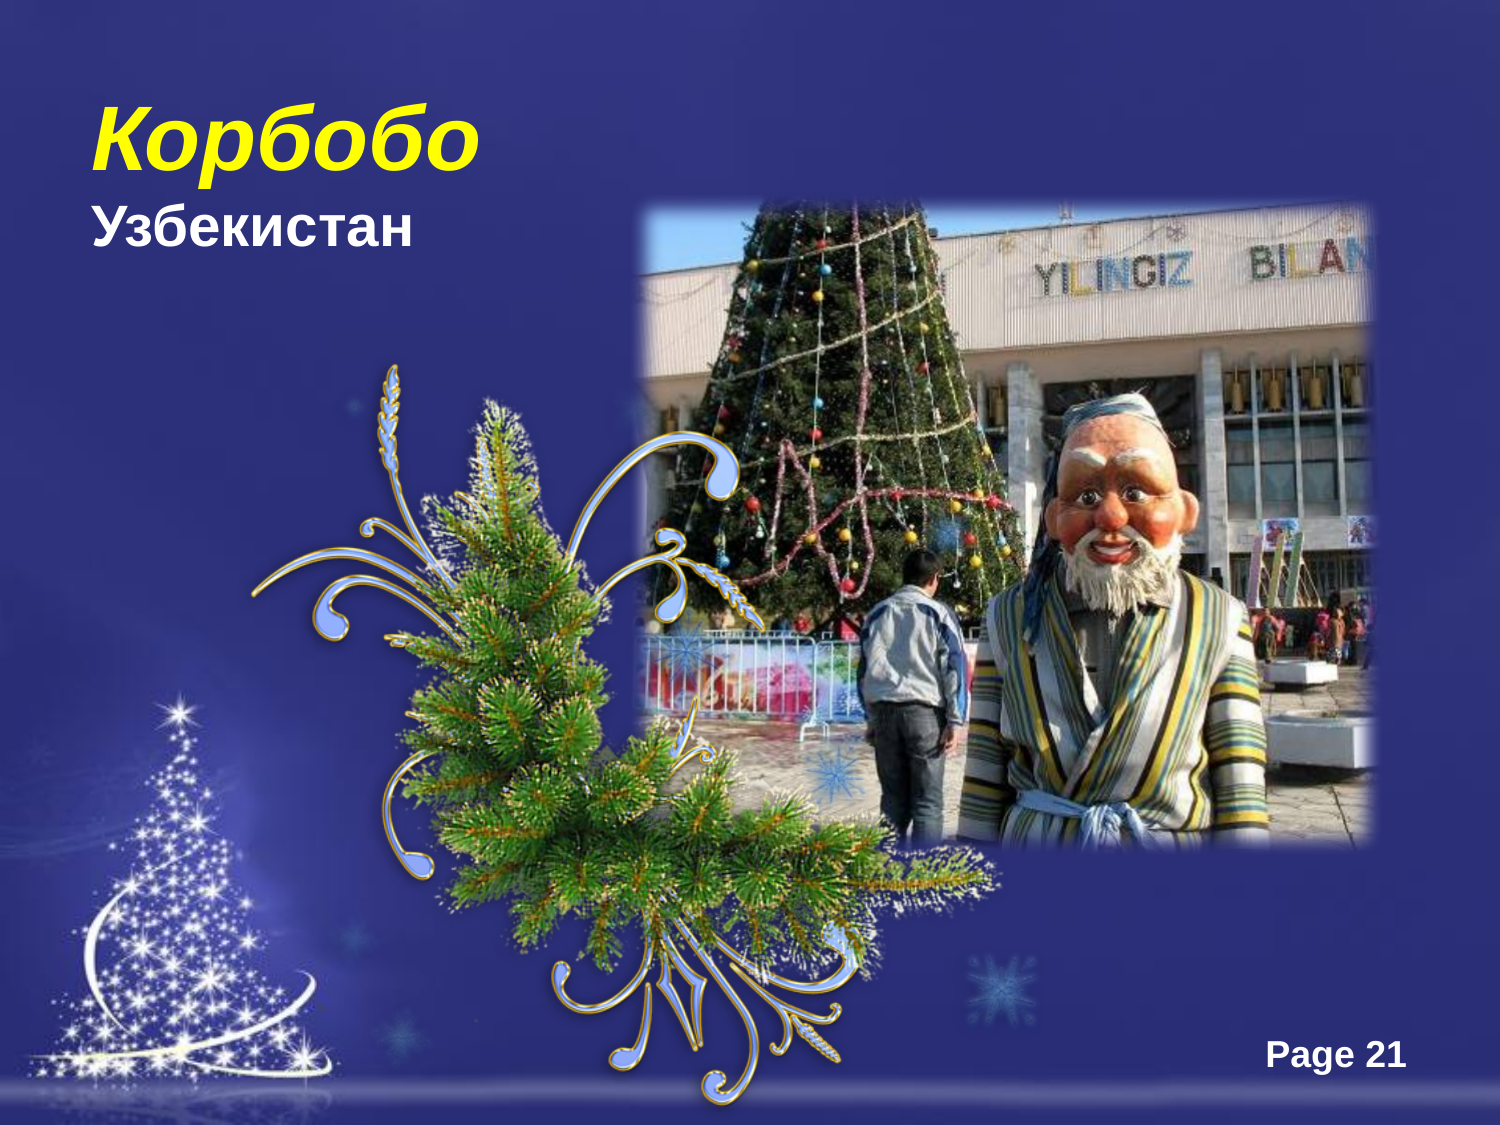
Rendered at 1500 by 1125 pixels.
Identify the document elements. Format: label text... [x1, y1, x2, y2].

title Корбобо Узбекистан [76, 78, 571, 317]
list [628, 192, 1384, 858]
picture [0, 0, 1500, 1125]
